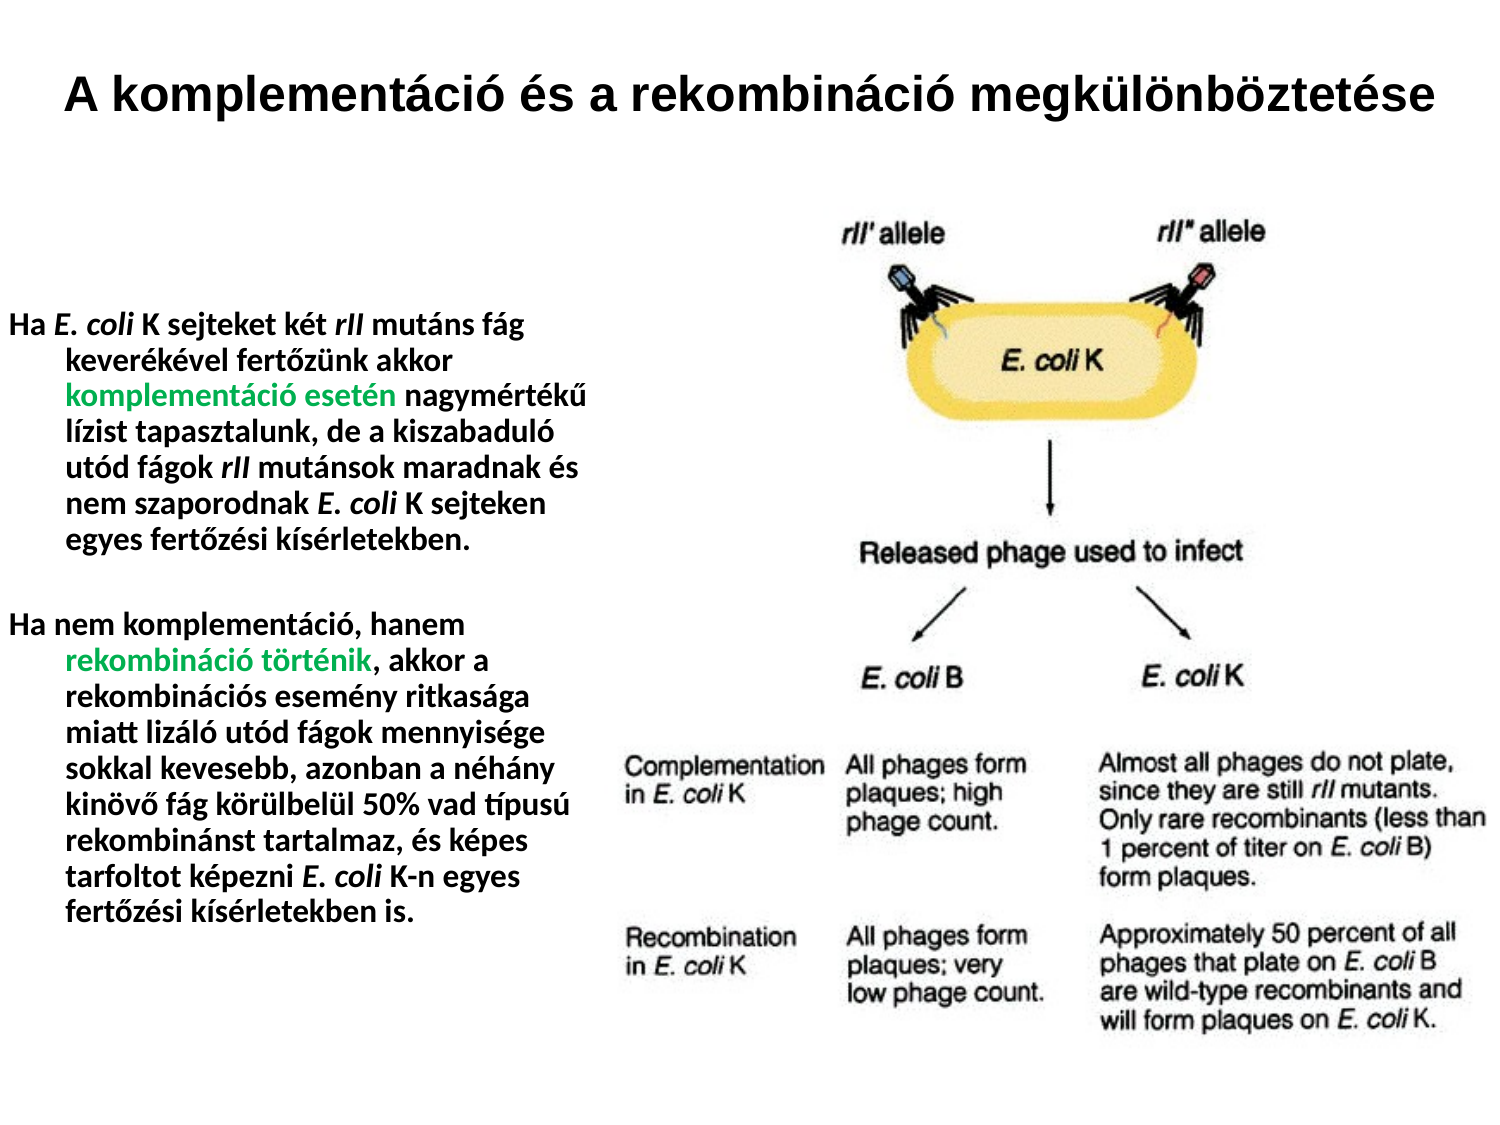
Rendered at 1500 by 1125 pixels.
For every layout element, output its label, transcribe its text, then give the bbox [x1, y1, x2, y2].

list Ha E. coli K sejteket két rII mutáns fág keverékével fertőzünk akkor komplementáció esetén nagymértékű lízist tapasztalunk, de a kiszabaduló utód fágok rII mutánsok maradnak és nem szaporodnak E. coli K sejteken egyes fertőzési kísérletekben. Ha nem komplementáció, hanem rekombináció történik, akkor a rekombinációs esemény ritkasága miatt lizáló utód fágok mennyisége sokkal kevesebb, azonban a néhány kinövő fág körülbelül 50% vad típusú rekombinánst tartalmaz, és képes tarfoltot képezni E. coli K-n egyes fertőzési kísérletekben is. [0, 298, 599, 1012]
title A komplementáció és a rekombináció megkülönböztetése [0, 50, 1500, 138]
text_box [604, 180, 1495, 1057]
